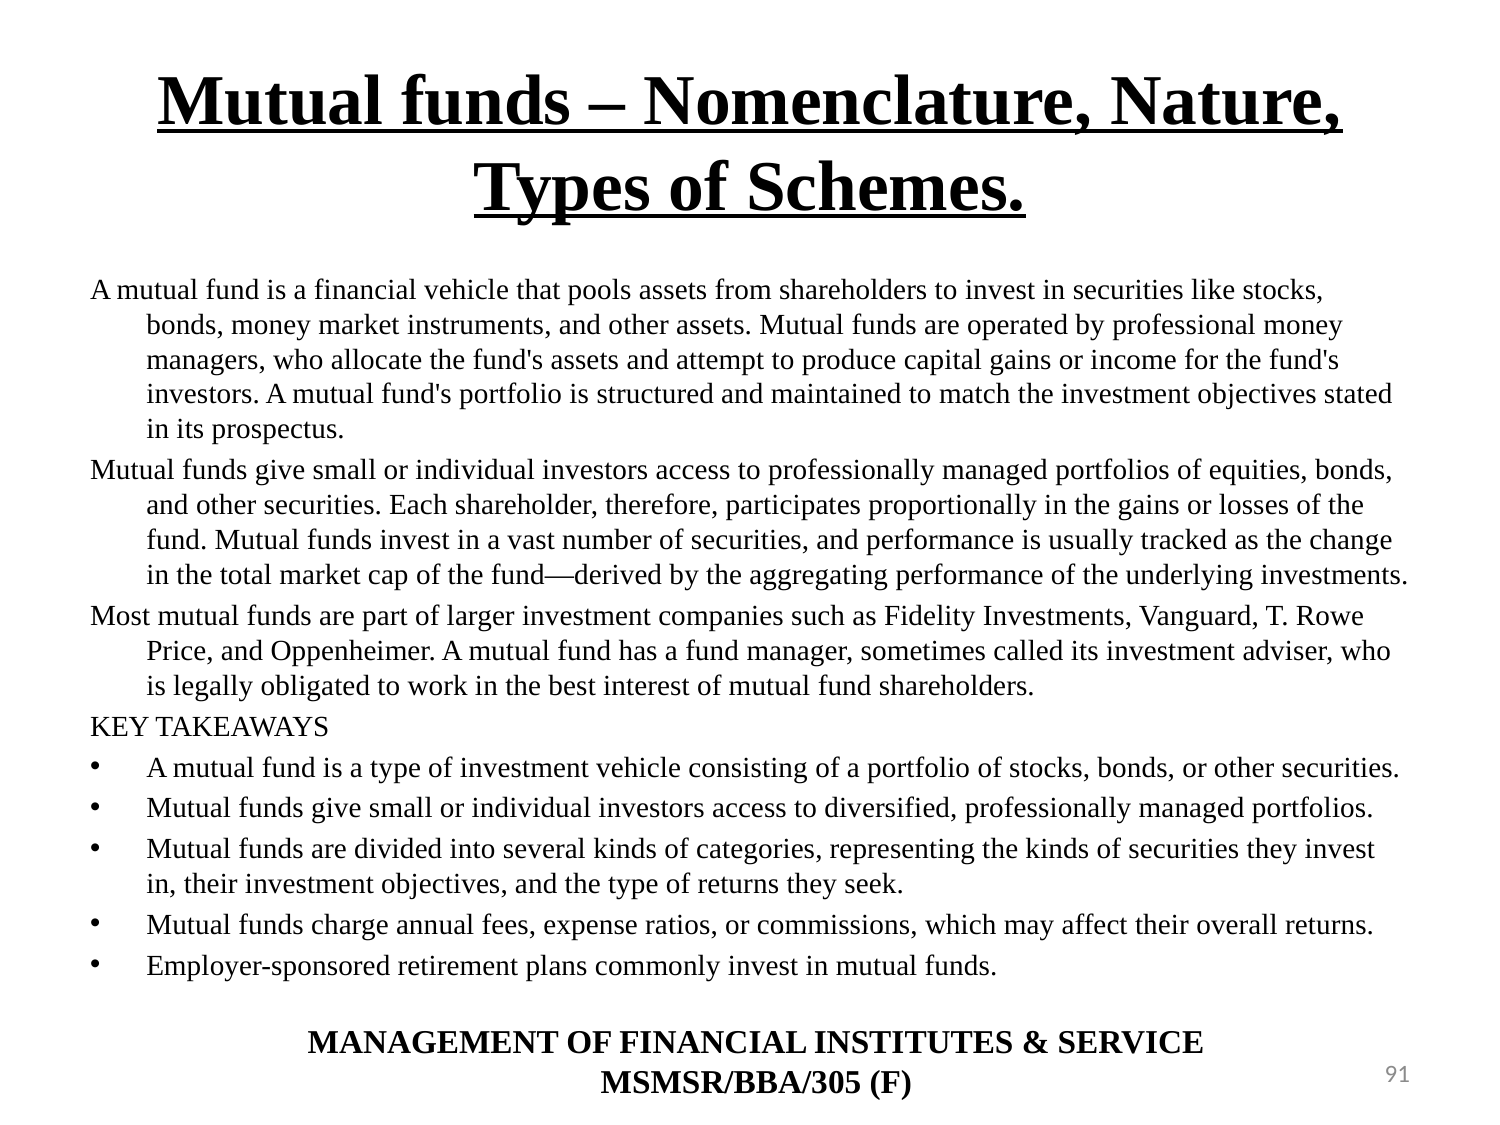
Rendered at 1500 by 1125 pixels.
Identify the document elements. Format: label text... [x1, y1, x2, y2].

list A mutual fund is a financial vehicle that pools assets from shareholders to invest in securities like stocks, bonds, money market instruments, and other assets. Mutual funds are operated by professional money managers, who allocate the fund's assets and attempt to produce capital gains or income for the fund's investors. A mutual fund's portfolio is structured and maintained to match the investment objectives stated in its prospectus. Mutual funds give small or individual investors access to professionally managed portfolios of equities, bonds, and other securities. Each shareholder, therefore, participates proportionally in the gains or losses of the fund. Mutual funds invest in a vast number of securities, and performance is usually tracked as the change in the total market cap of the fund—derived by the aggregating performance of the underlying investments. Most mutual funds are part of larger investment companies such as Fidelity Investments, Vanguard, T. Rowe Price, and Oppenheimer. A mutual fund has a fund manager, sometimes called its investment adviser, who is legally obligated to work in the best interest of mutual fund shareholders. KEY TAKEAWAYS A mutual fund is a type of investment vehicle consisting of a portfolio of stocks, bonds, or other securities. Mutual funds give small or individual investors access to diversified, professionally managed portfolios. Mutual funds are divided into several kinds of categories, representing the kinds of securities they invest in, their investment objectives, and the type of returns they seek. Mutual funds charge annual fees, expense ratios, or commissions, which may affect their overall returns. Employer-sponsored retirement plans commonly invest in mutual funds. [75, 262, 1425, 1005]
title Mutual funds – Nomenclature, Nature, Types of Schemes. [75, 45, 1425, 233]
slide_number 91 [1074, 1042, 1425, 1103]
text_box MANAGEMENT OF FINANCIAL INSTITUTES & SERVICE MSMSR/BBA/305 (F) [125, 1012, 1388, 1107]
